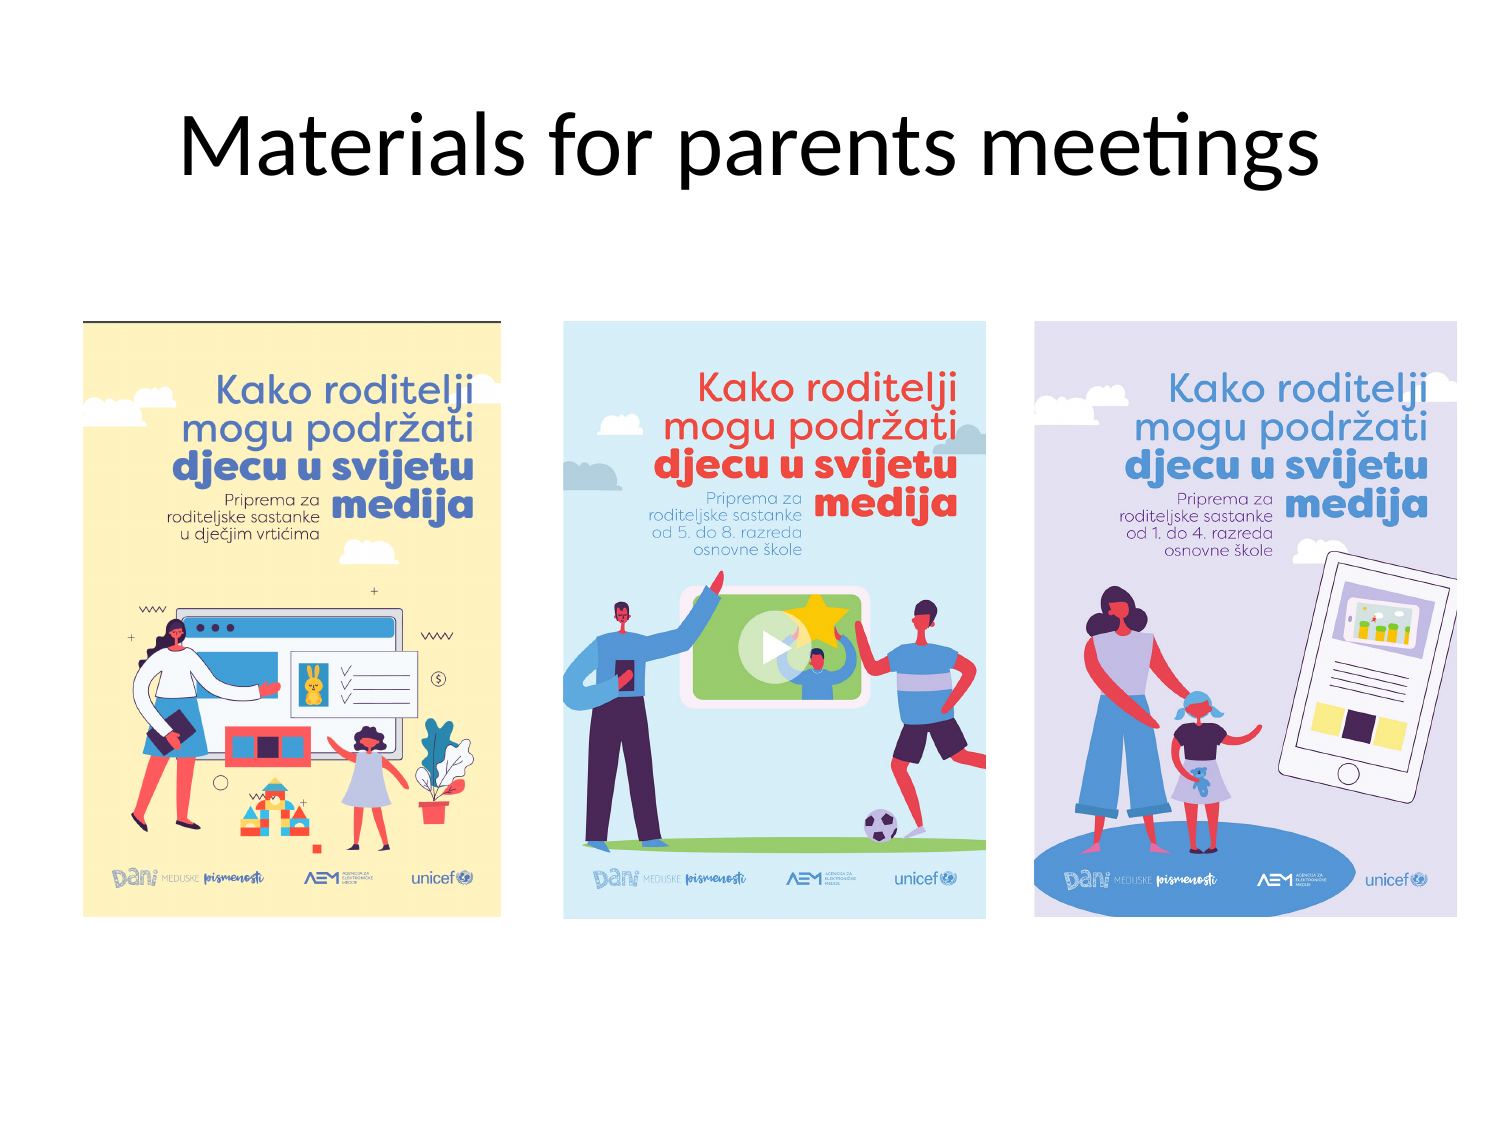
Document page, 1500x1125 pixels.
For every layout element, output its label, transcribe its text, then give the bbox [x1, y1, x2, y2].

picture [563, 321, 986, 920]
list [0, 321, 561, 917]
picture [1033, 321, 1458, 917]
title Materials for parents meetings [75, 45, 1425, 233]
